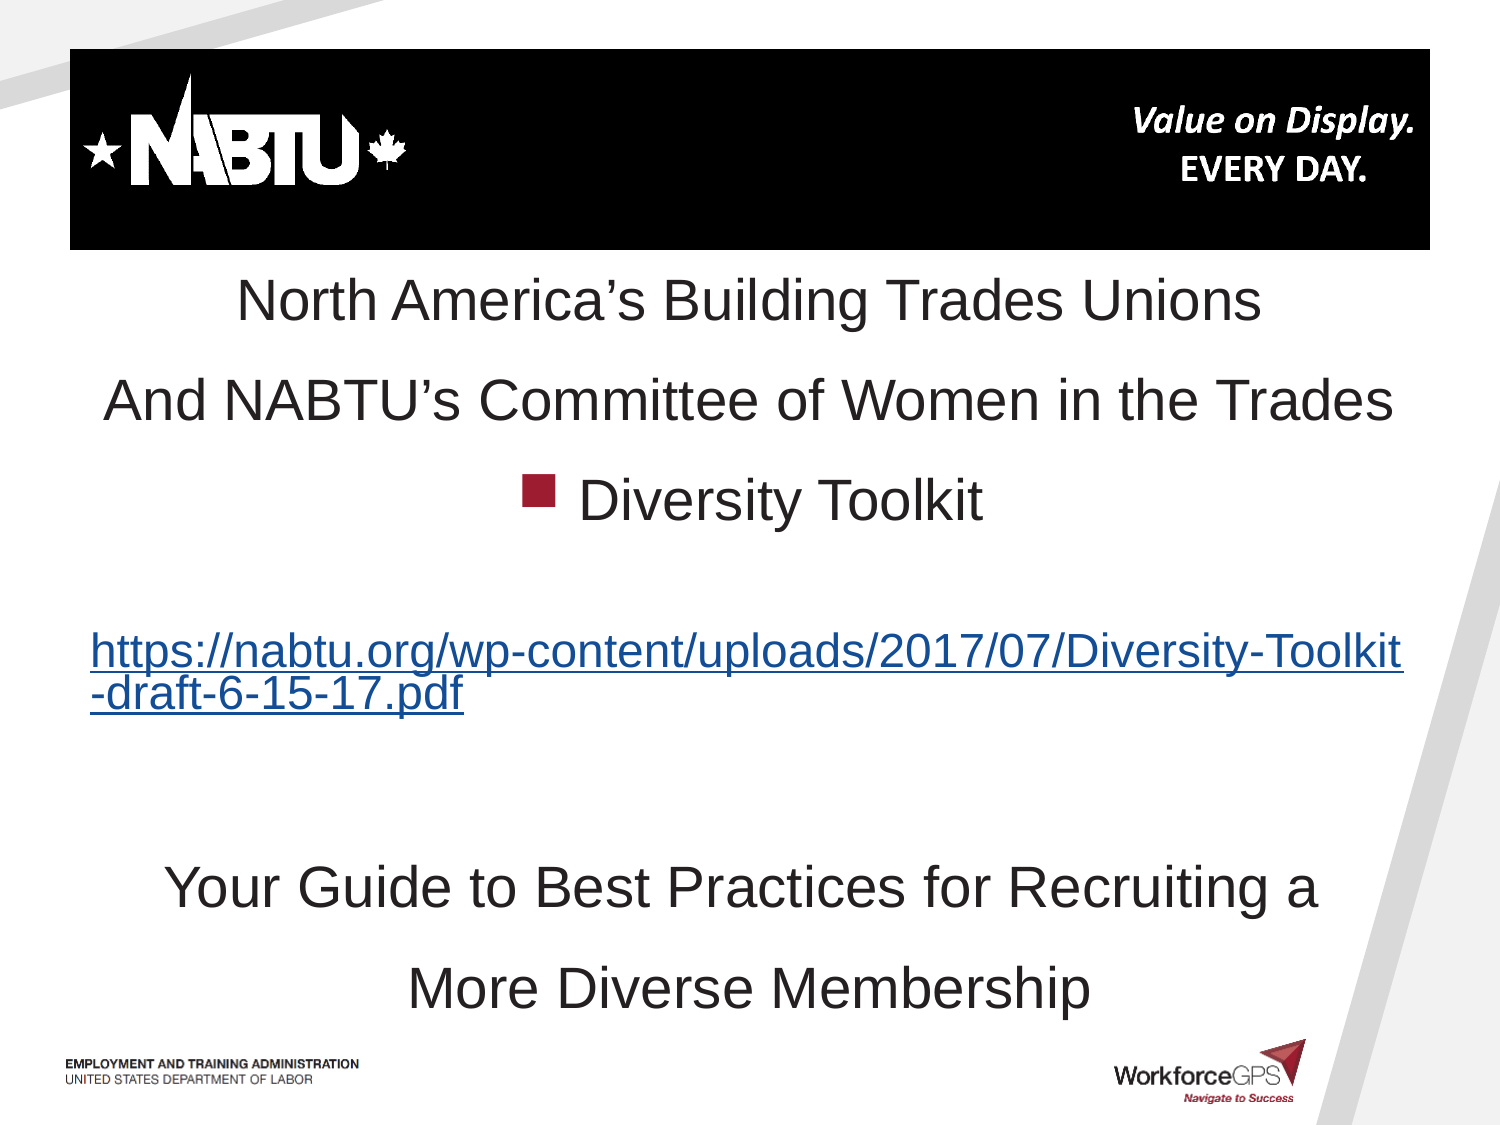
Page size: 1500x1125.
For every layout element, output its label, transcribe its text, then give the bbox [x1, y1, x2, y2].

picture [1112, 1039, 1308, 1105]
picture [59, 1053, 370, 1092]
picture [70, 49, 1430, 251]
list North America’s Building Trades Unions And NABTU’s Committee of Women in the Trades Diversity Toolkit https://nabtu.org/wp-content/uploads/2017/07/Diversity-Toolkit-draft-6-15-17.pdf Your Guide to Best Practices for Recruiting a More Diverse Membership [75, 262, 1425, 1039]
